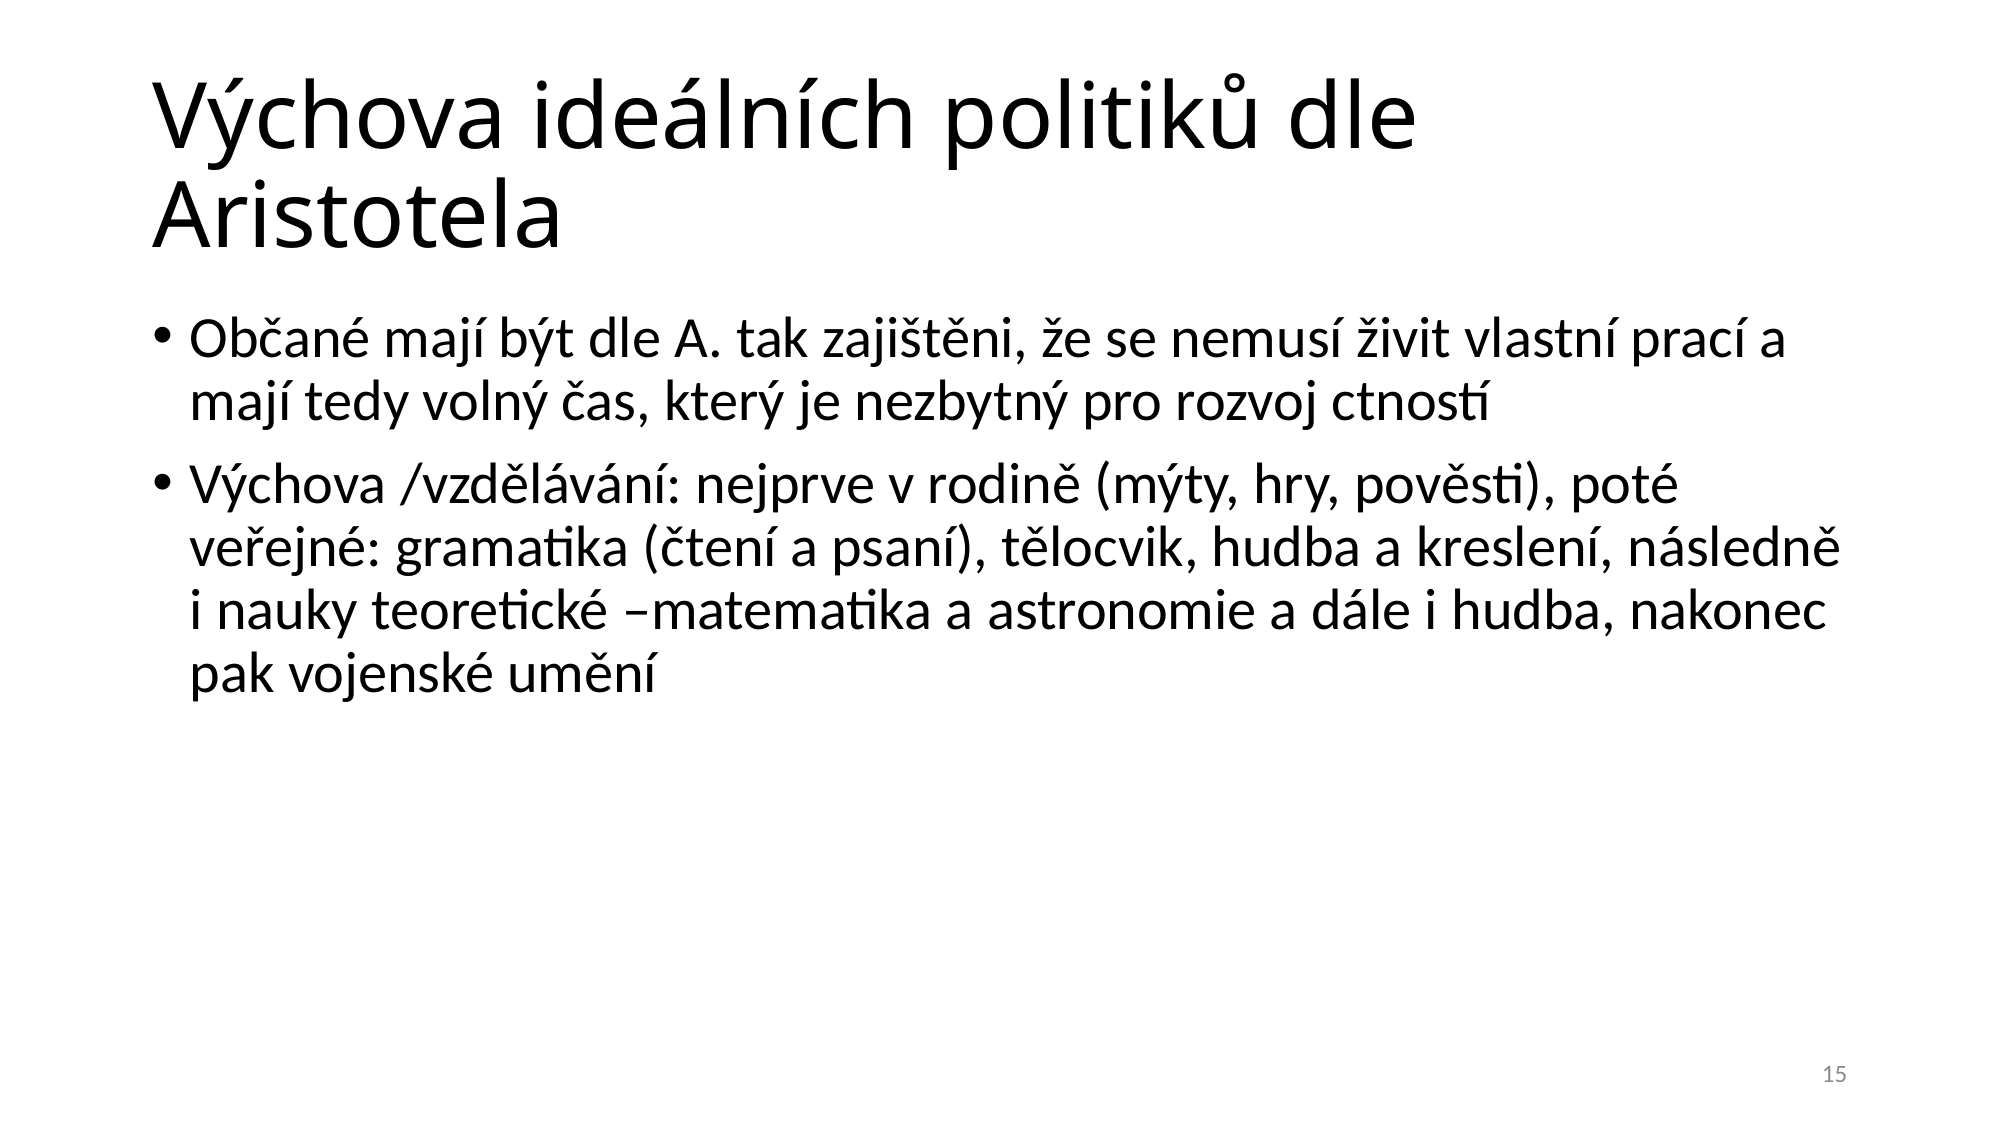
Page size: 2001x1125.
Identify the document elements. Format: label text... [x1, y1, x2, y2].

title Výchova ideálních politiků dle Aristotela [137, 59, 1863, 278]
list Občané mají být dle A. tak zajištěni, že se nemusí živit vlastní prací a mají tedy volný čas, který je nezbytný pro rozvoj ctností Výchova /vzdělávání: nejprve v rodině (mýty, hry, pověsti), poté veřejné: gramatika (čtení a psaní), tělocvik, hudba a kreslení, následně i nauky teoretické –matematika a astronomie a dále i hudba, nakonec pak vojenské umění [137, 299, 1863, 1014]
slide_number 15 [1412, 1042, 1863, 1103]
